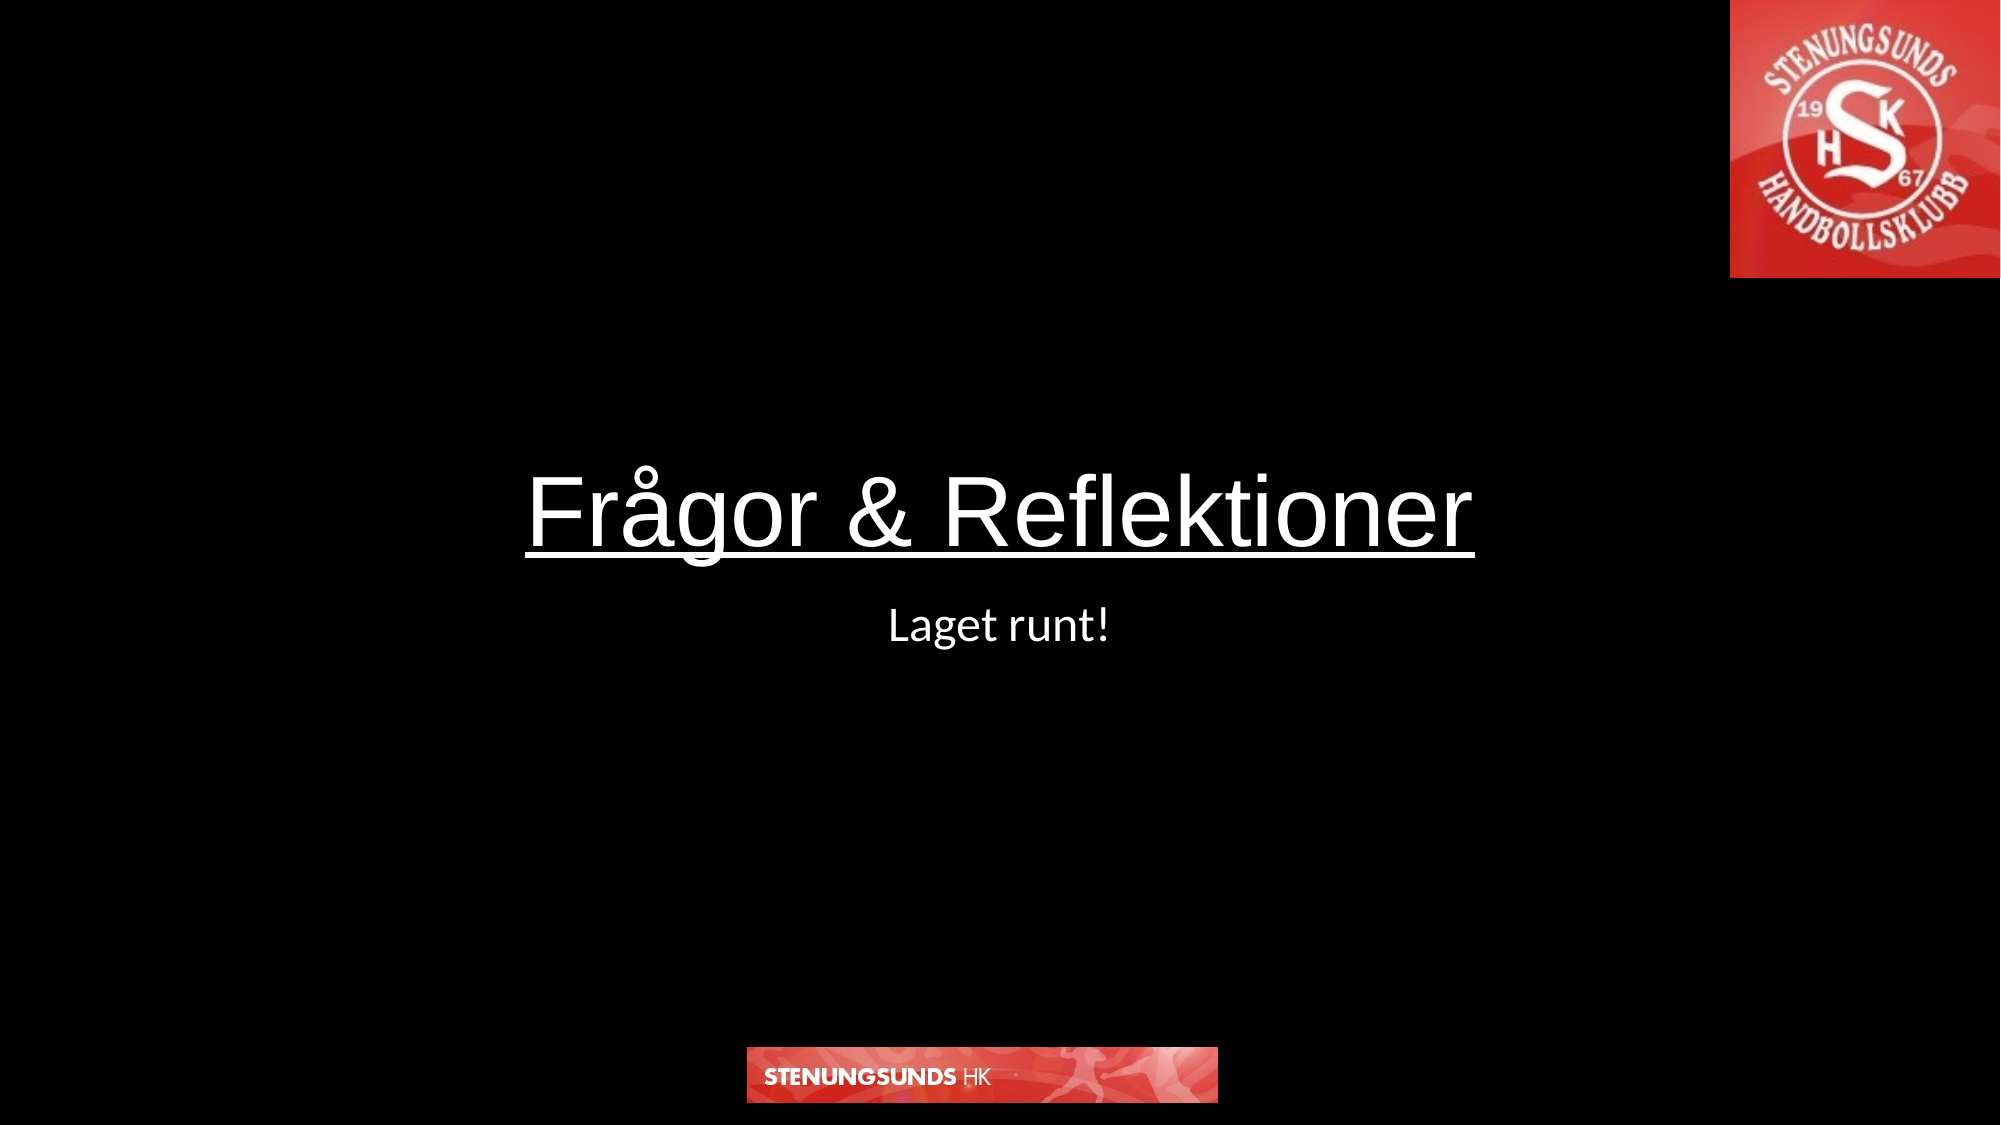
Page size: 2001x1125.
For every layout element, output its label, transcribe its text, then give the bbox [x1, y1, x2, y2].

title Frågor & Reflektioner [249, 184, 1750, 576]
picture [1730, 0, 2001, 278]
picture [746, 1047, 1218, 1103]
subtitle Laget runt! [249, 590, 1750, 863]
